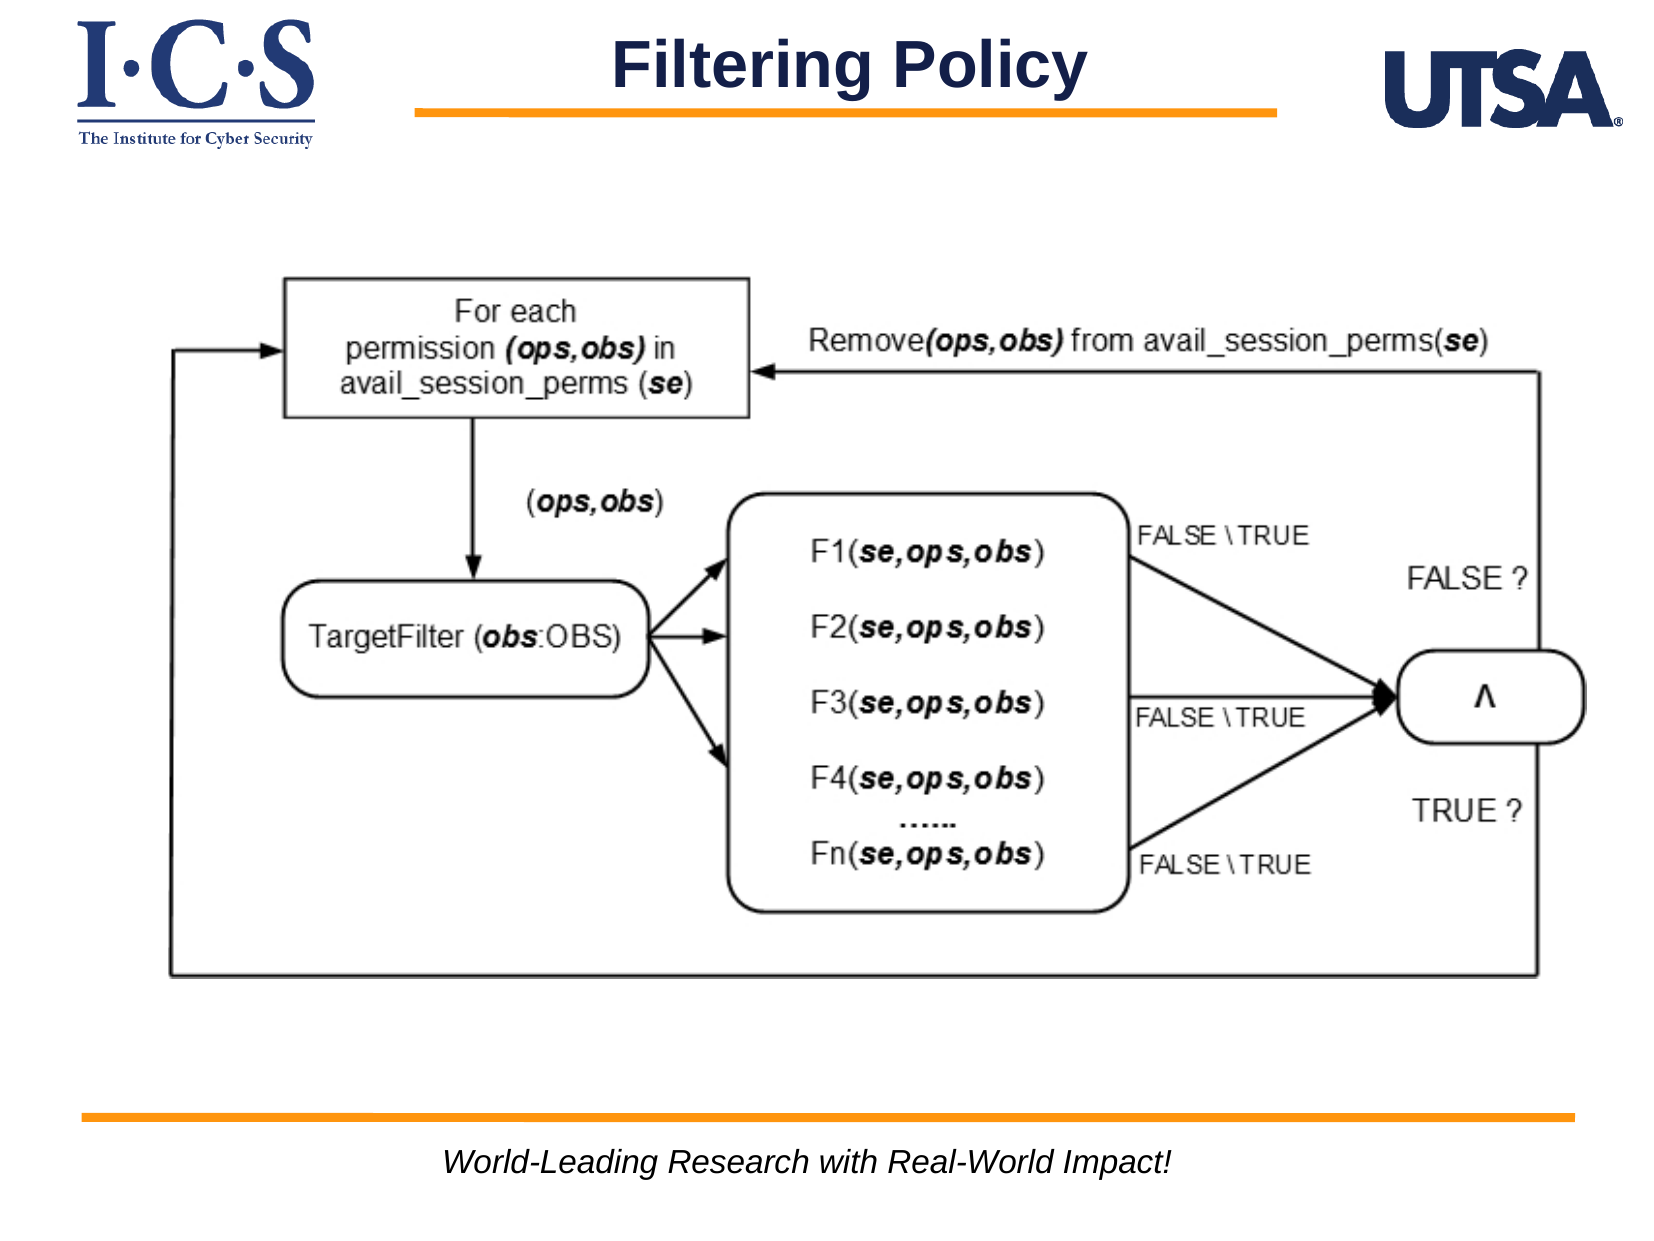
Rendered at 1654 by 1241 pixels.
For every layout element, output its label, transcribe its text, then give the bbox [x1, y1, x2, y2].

text_box [426, 0, 1280, 113]
text_box Filtering Policy [424, 4, 1277, 117]
text_box [82, 209, 1571, 1014]
picture [168, 276, 1587, 979]
picture [73, 0, 317, 151]
picture [1385, 49, 1623, 128]
text_box World-Leading Research with Real-World Impact! [427, 1132, 1188, 1188]
